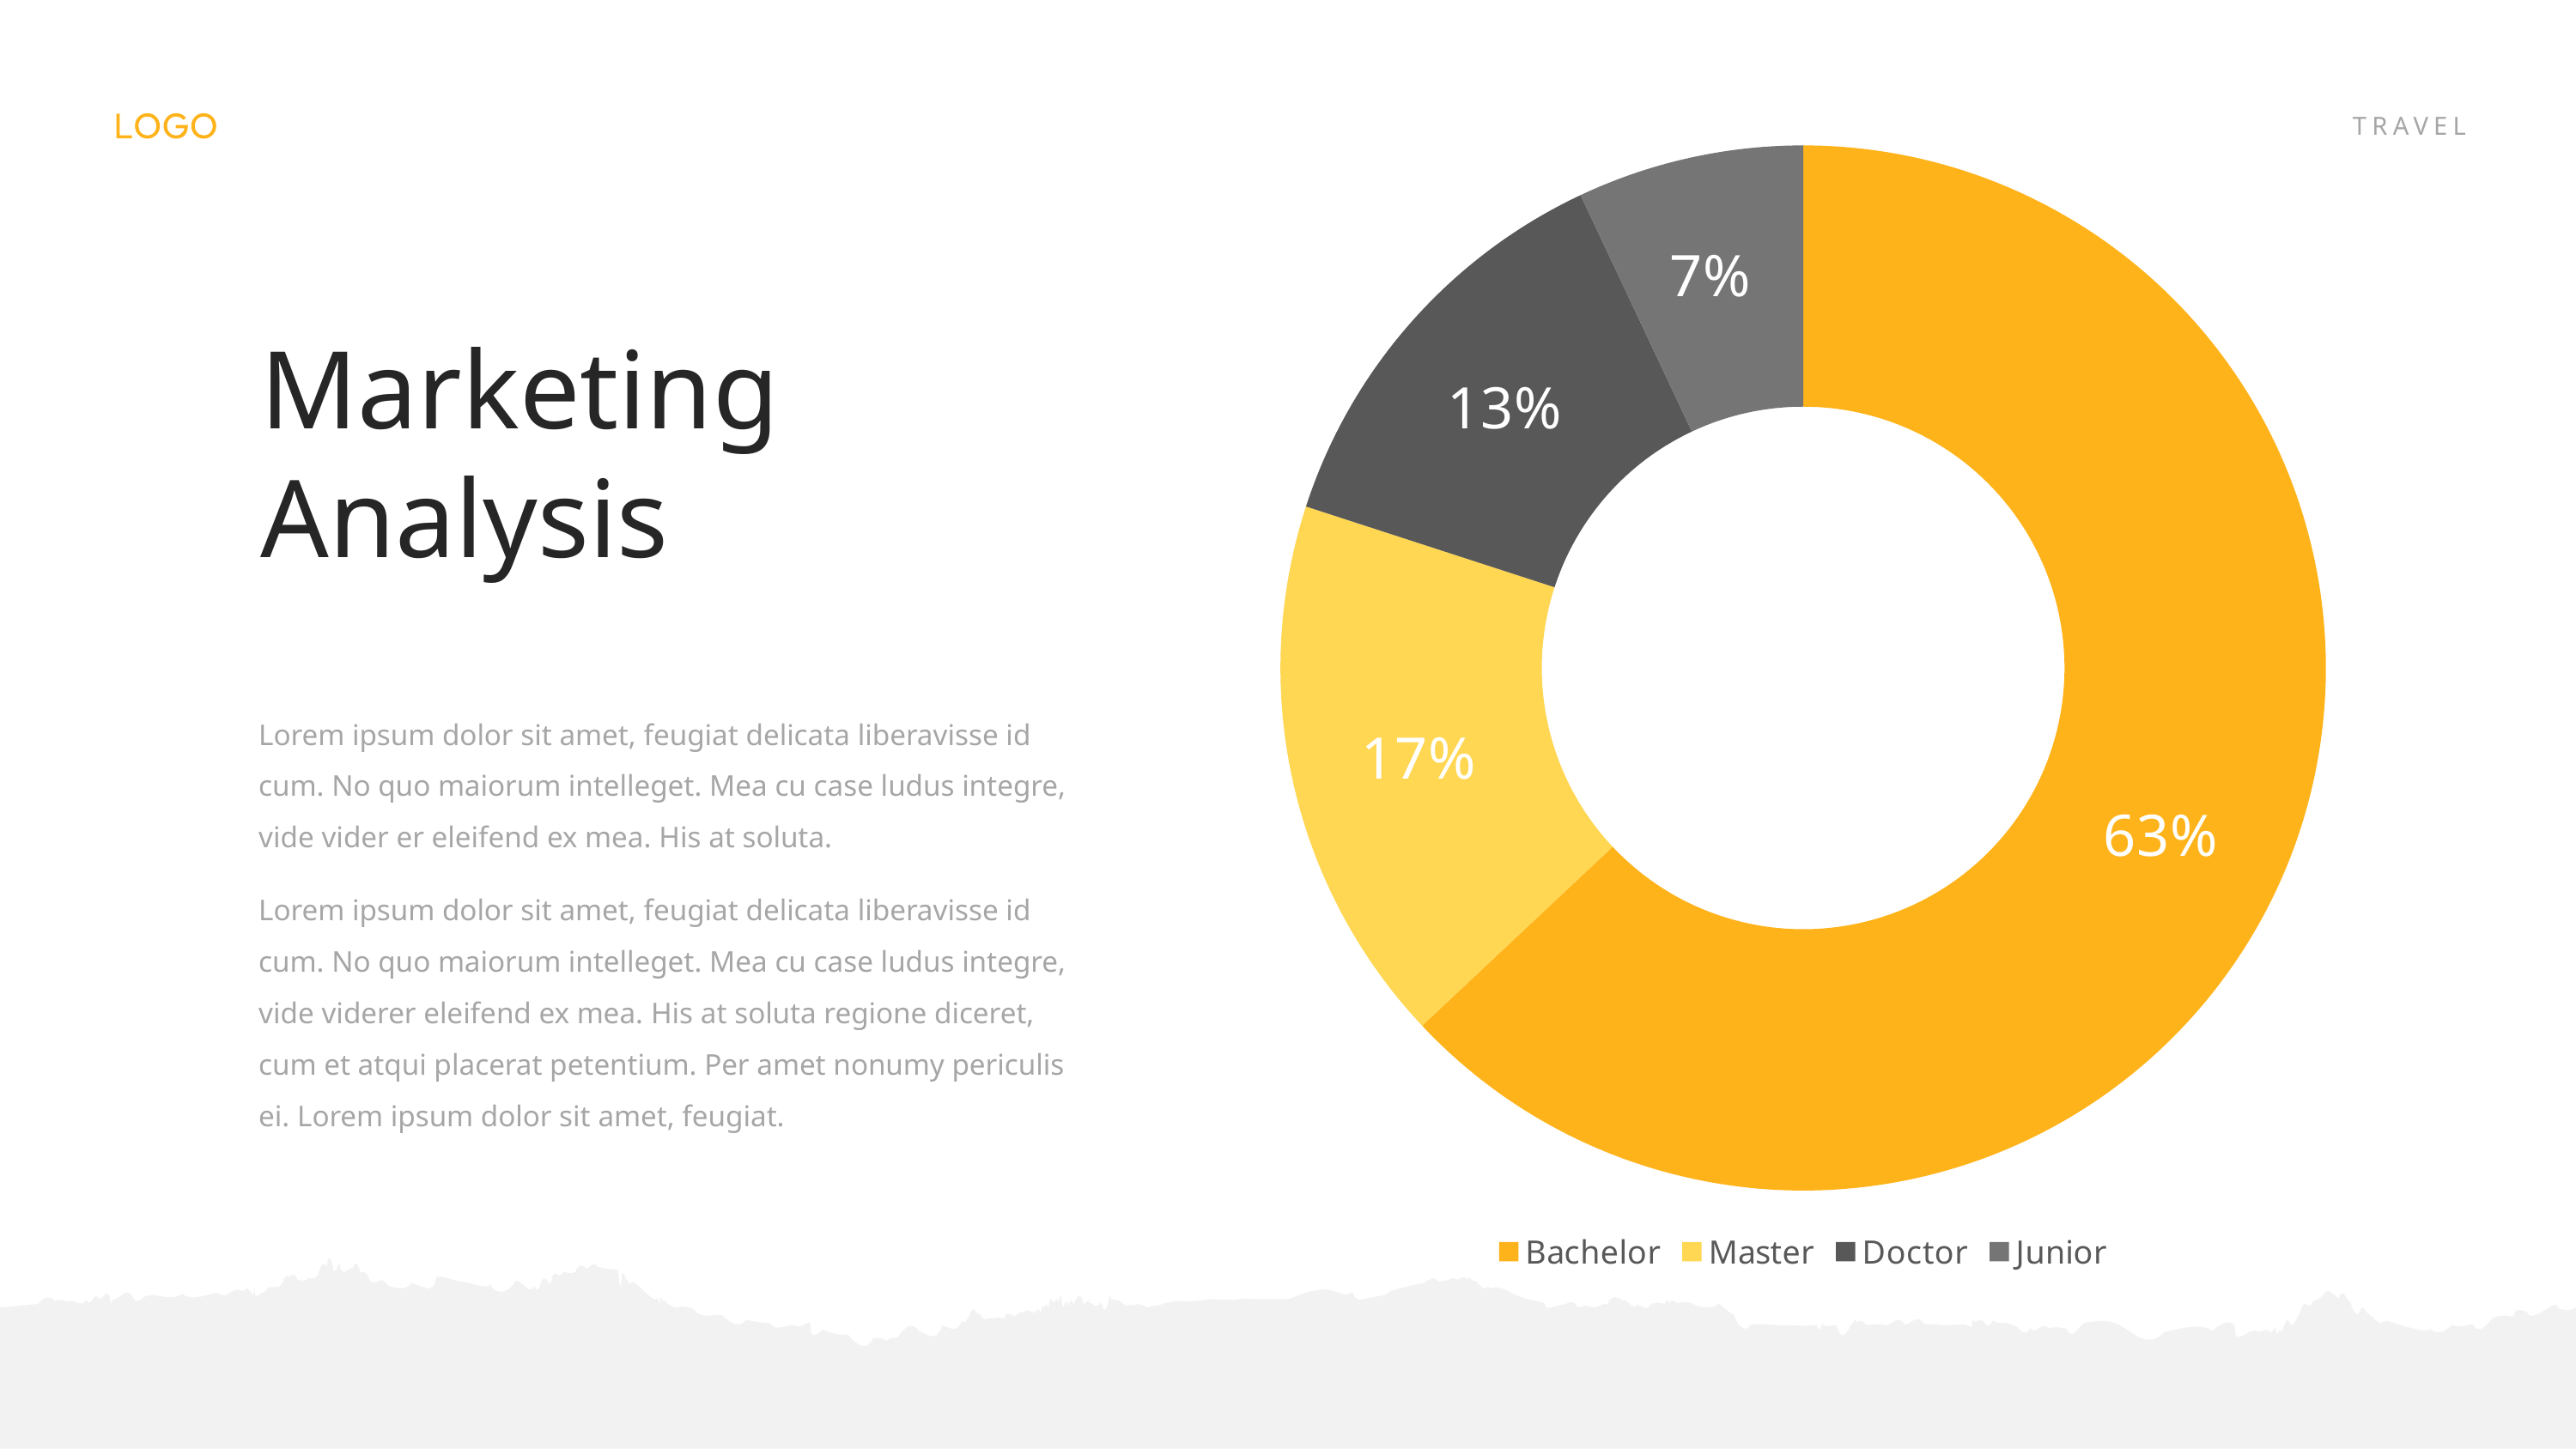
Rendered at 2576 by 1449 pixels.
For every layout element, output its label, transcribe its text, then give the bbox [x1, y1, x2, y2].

chart [1221, 122, 2385, 1281]
text_box Marketing Analysis [247, 315, 909, 585]
text_box Lorem ipsum dolor sit amet, feugiat delicata liberavisse id cum. No quo maiorum intelleget. Mea cu case ludus integre, vide vider er eleifend ex mea. His at soluta. Lorem ipsum dolor sit amet, feugiat delicata liberavisse id cum. No quo maiorum intelleget. Mea cu case ludus integre, vide viderer eleifend ex mea. His at soluta regione diceret, cum et atqui placerat petentium. Per amet nonumy periculis ei. Lorem ipsum dolor sit amet, feugiat. [246, 693, 1103, 1139]
